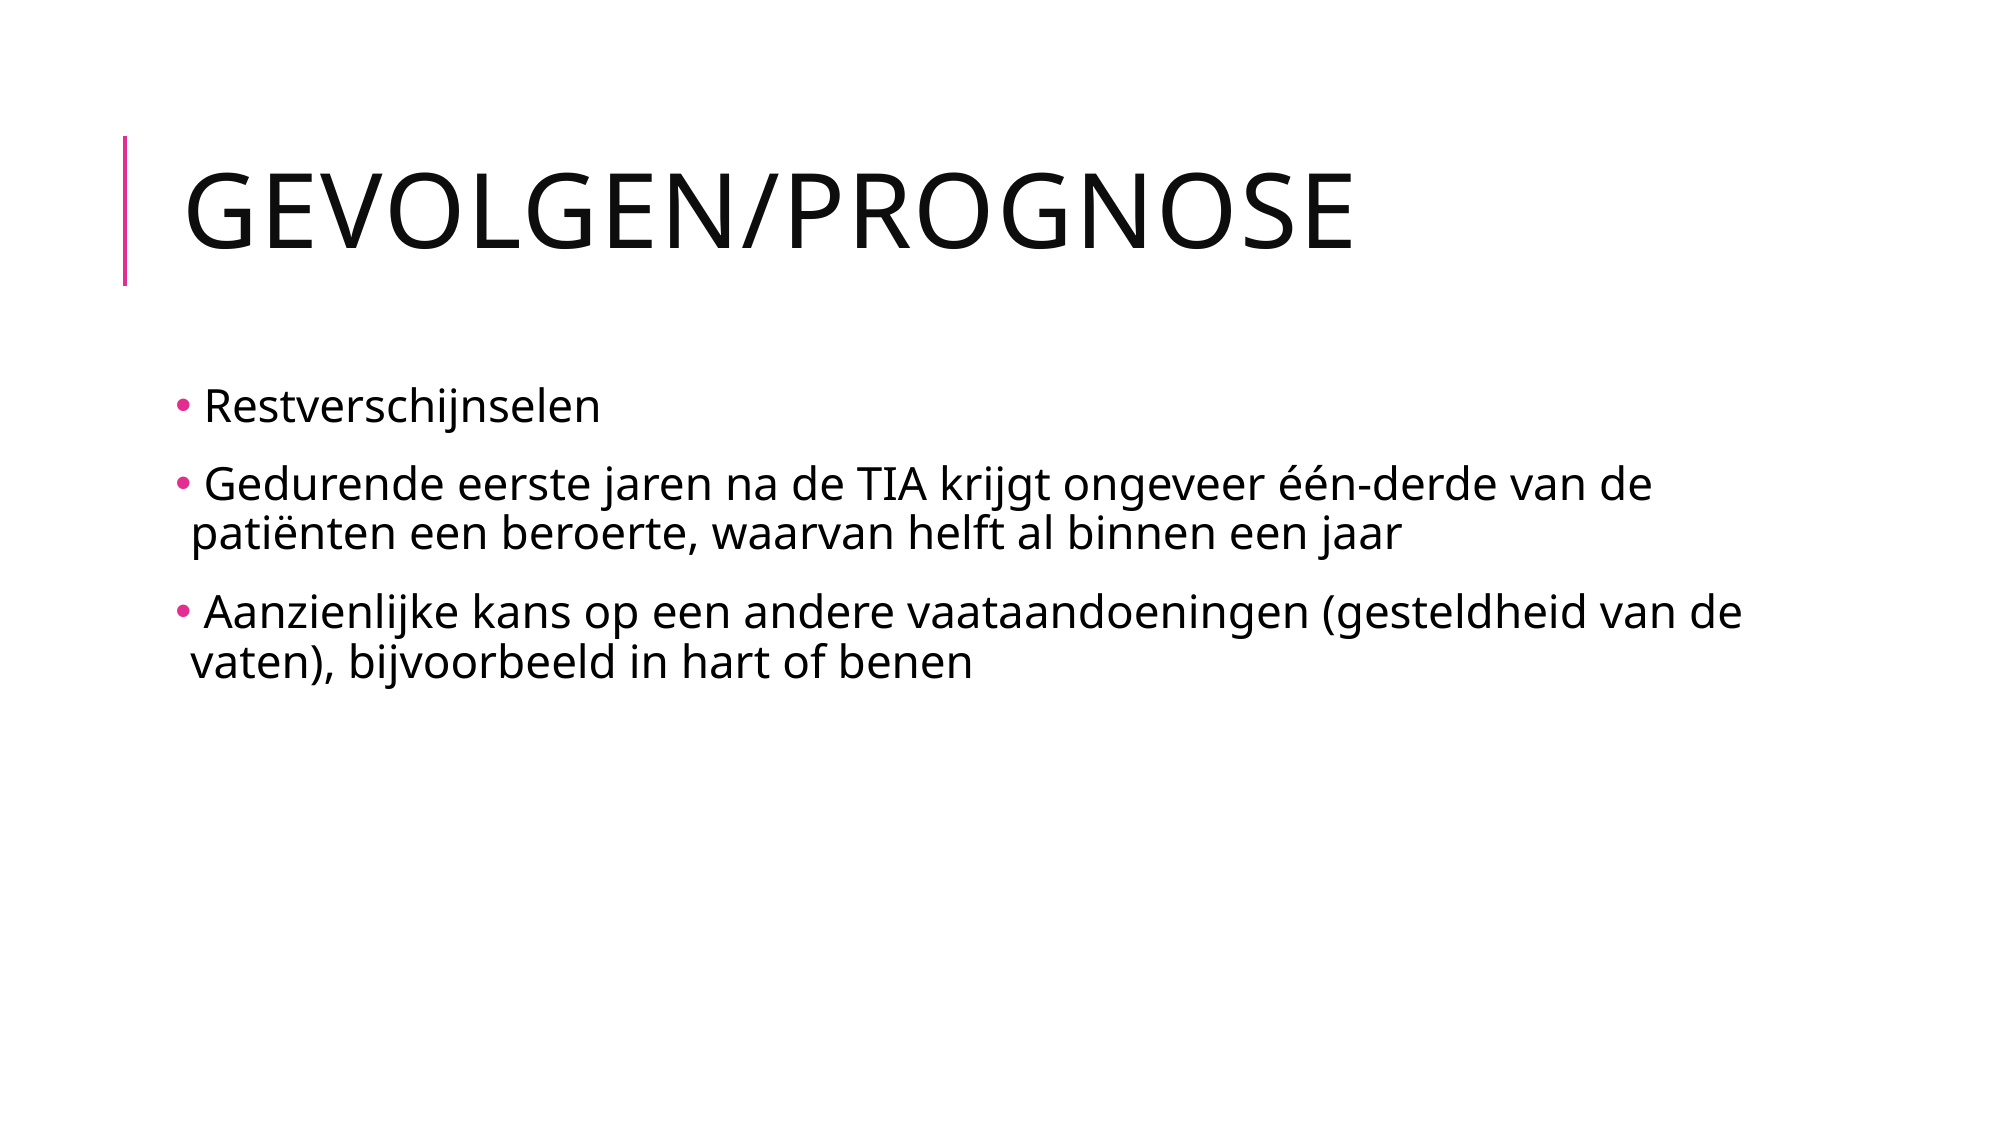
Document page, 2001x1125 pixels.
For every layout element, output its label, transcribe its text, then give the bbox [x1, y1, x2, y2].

list Restverschijnselen Gedurende eerste jaren na de TIA krijgt ongeveer één-derde van de patiënten een beroerte, waarvan helft al binnen een jaar Aanzienlijke kans op een andere vaataandoeningen (gesteldheid van de vaten), bijvoorbeeld in hart of benen [168, 375, 1763, 1035]
title Gevolgen/prognose [168, 96, 1763, 342]
